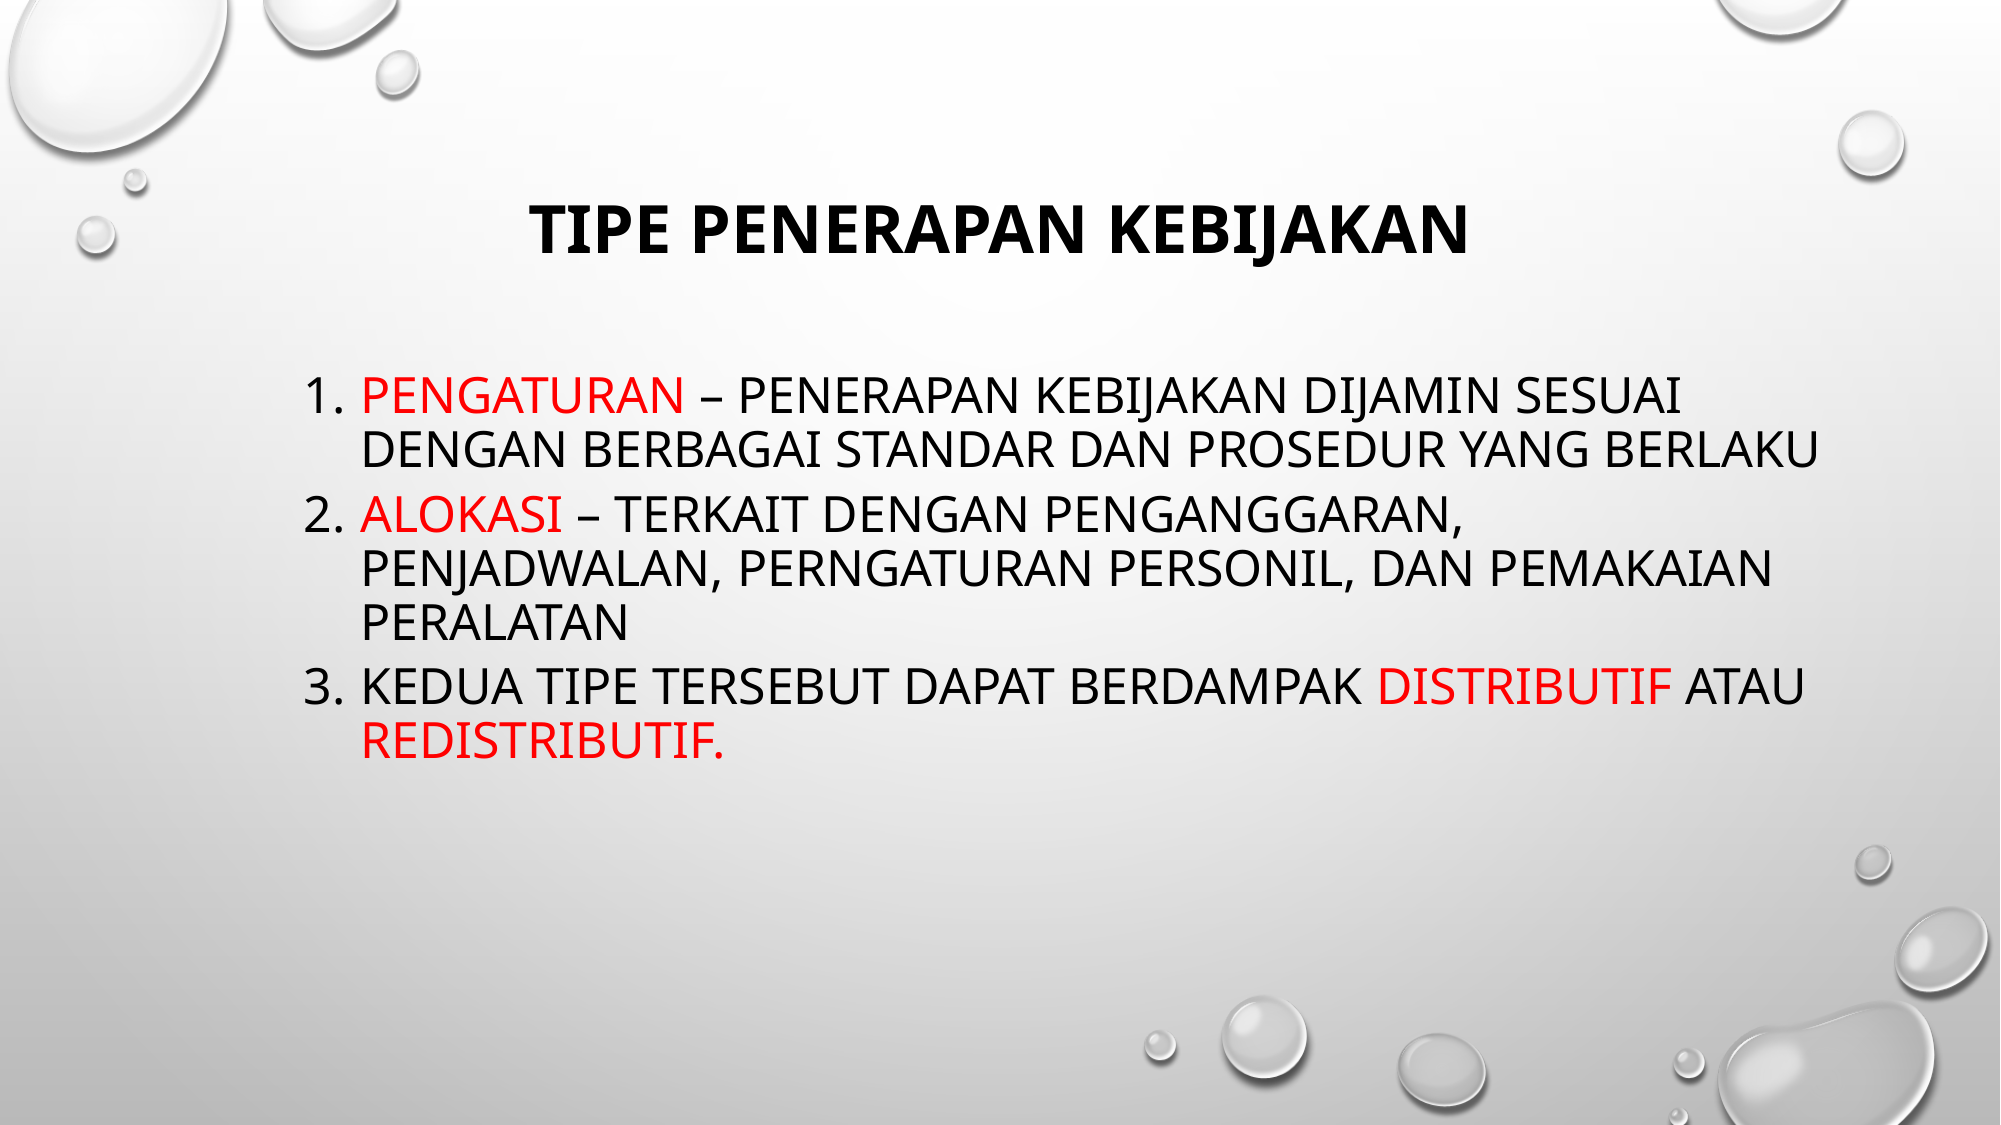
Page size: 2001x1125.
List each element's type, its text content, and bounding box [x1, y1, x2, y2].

picture [0, 0, 2000, 1125]
title Tipe penerapan kebijakan [149, 101, 1851, 364]
list pengaturan – penerapan kebijakan dijamin sesuai dengan berbagai standar dan prosedur yang berlaku Alokasi – terkait dengan penganggaran, penjadwalan, perngaturan personil, dan pemakaian peralatan Kedua tipe tersebut dapat berdampak distributif atau redistributif. [213, 363, 1851, 894]
